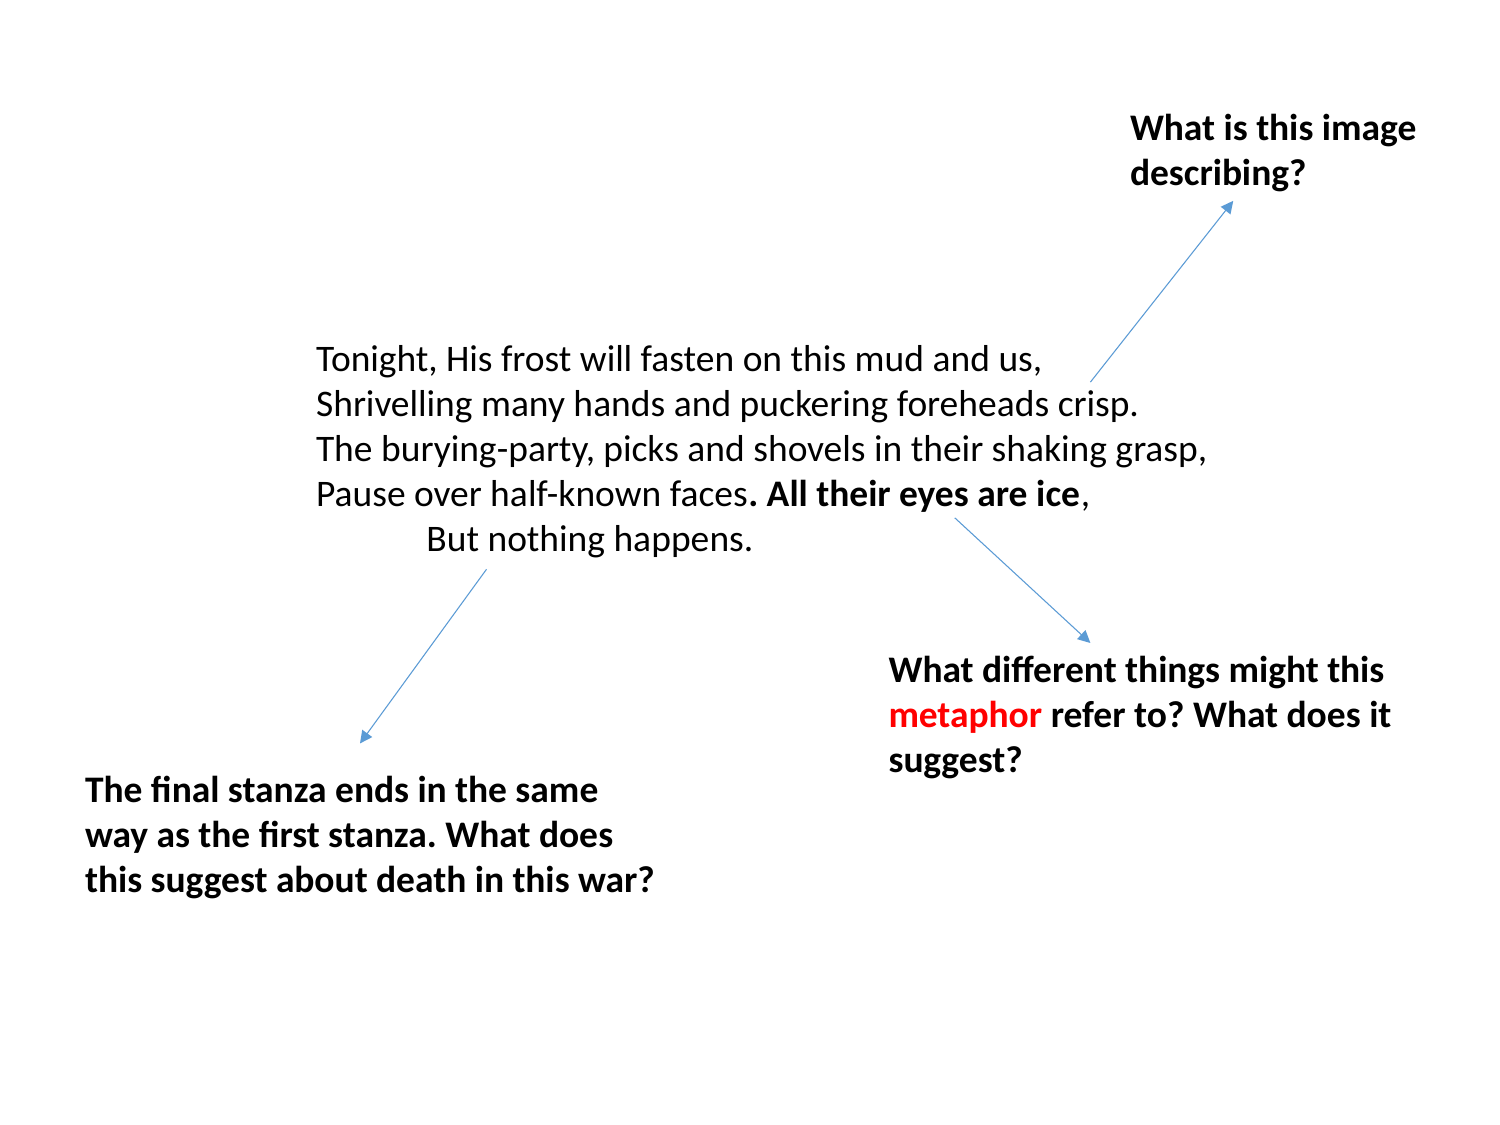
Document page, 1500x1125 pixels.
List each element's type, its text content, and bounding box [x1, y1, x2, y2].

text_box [359, 569, 487, 744]
text_box What is this image describing? [1115, 95, 1466, 200]
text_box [1090, 200, 1234, 383]
text_box The final stanza ends in the same way as the first stanza. What does this suggest about death in this war? [70, 757, 676, 908]
text_box What different things might this metaphor refer to? What does it suggest? [873, 637, 1421, 788]
text_box Tonight, His frost will fasten on this mud and us, Shrivelling many hands and puckering foreheads crisp. The burying-party, picks and shovels in their shaking grasp, Pause over half-known faces. All their eyes are ice, But nothing happens. [301, 326, 1234, 567]
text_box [954, 517, 1091, 643]
